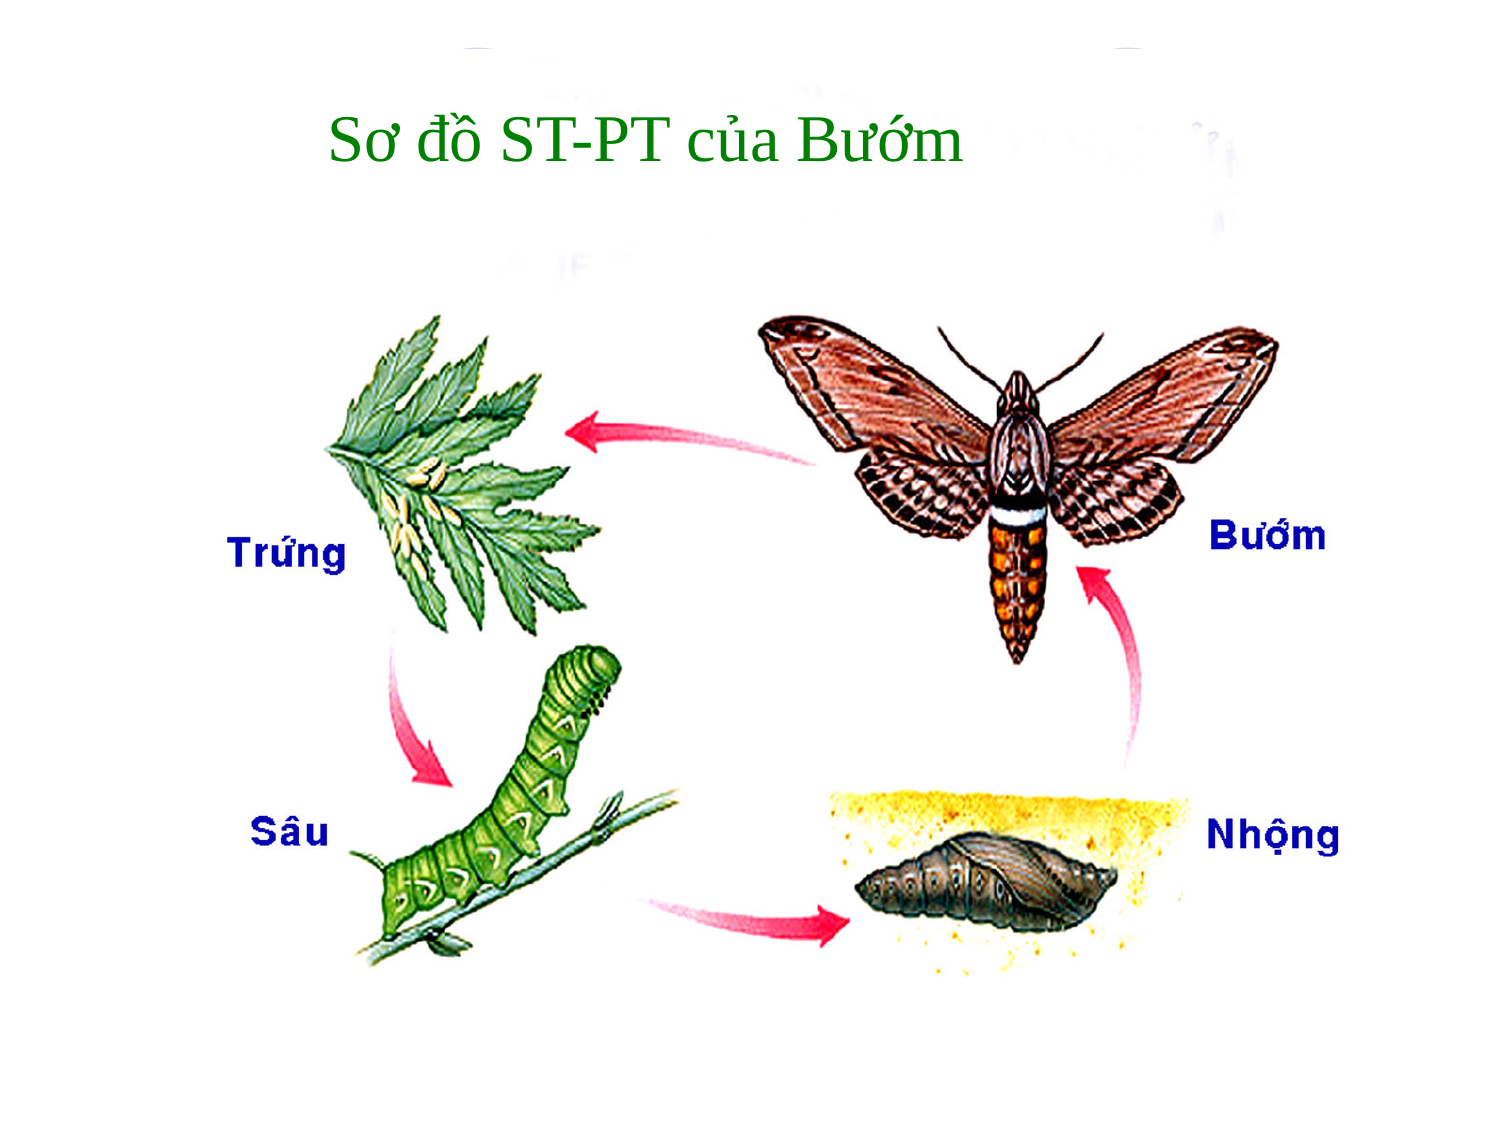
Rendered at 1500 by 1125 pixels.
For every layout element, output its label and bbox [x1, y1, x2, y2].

picture [87, 49, 1500, 1100]
